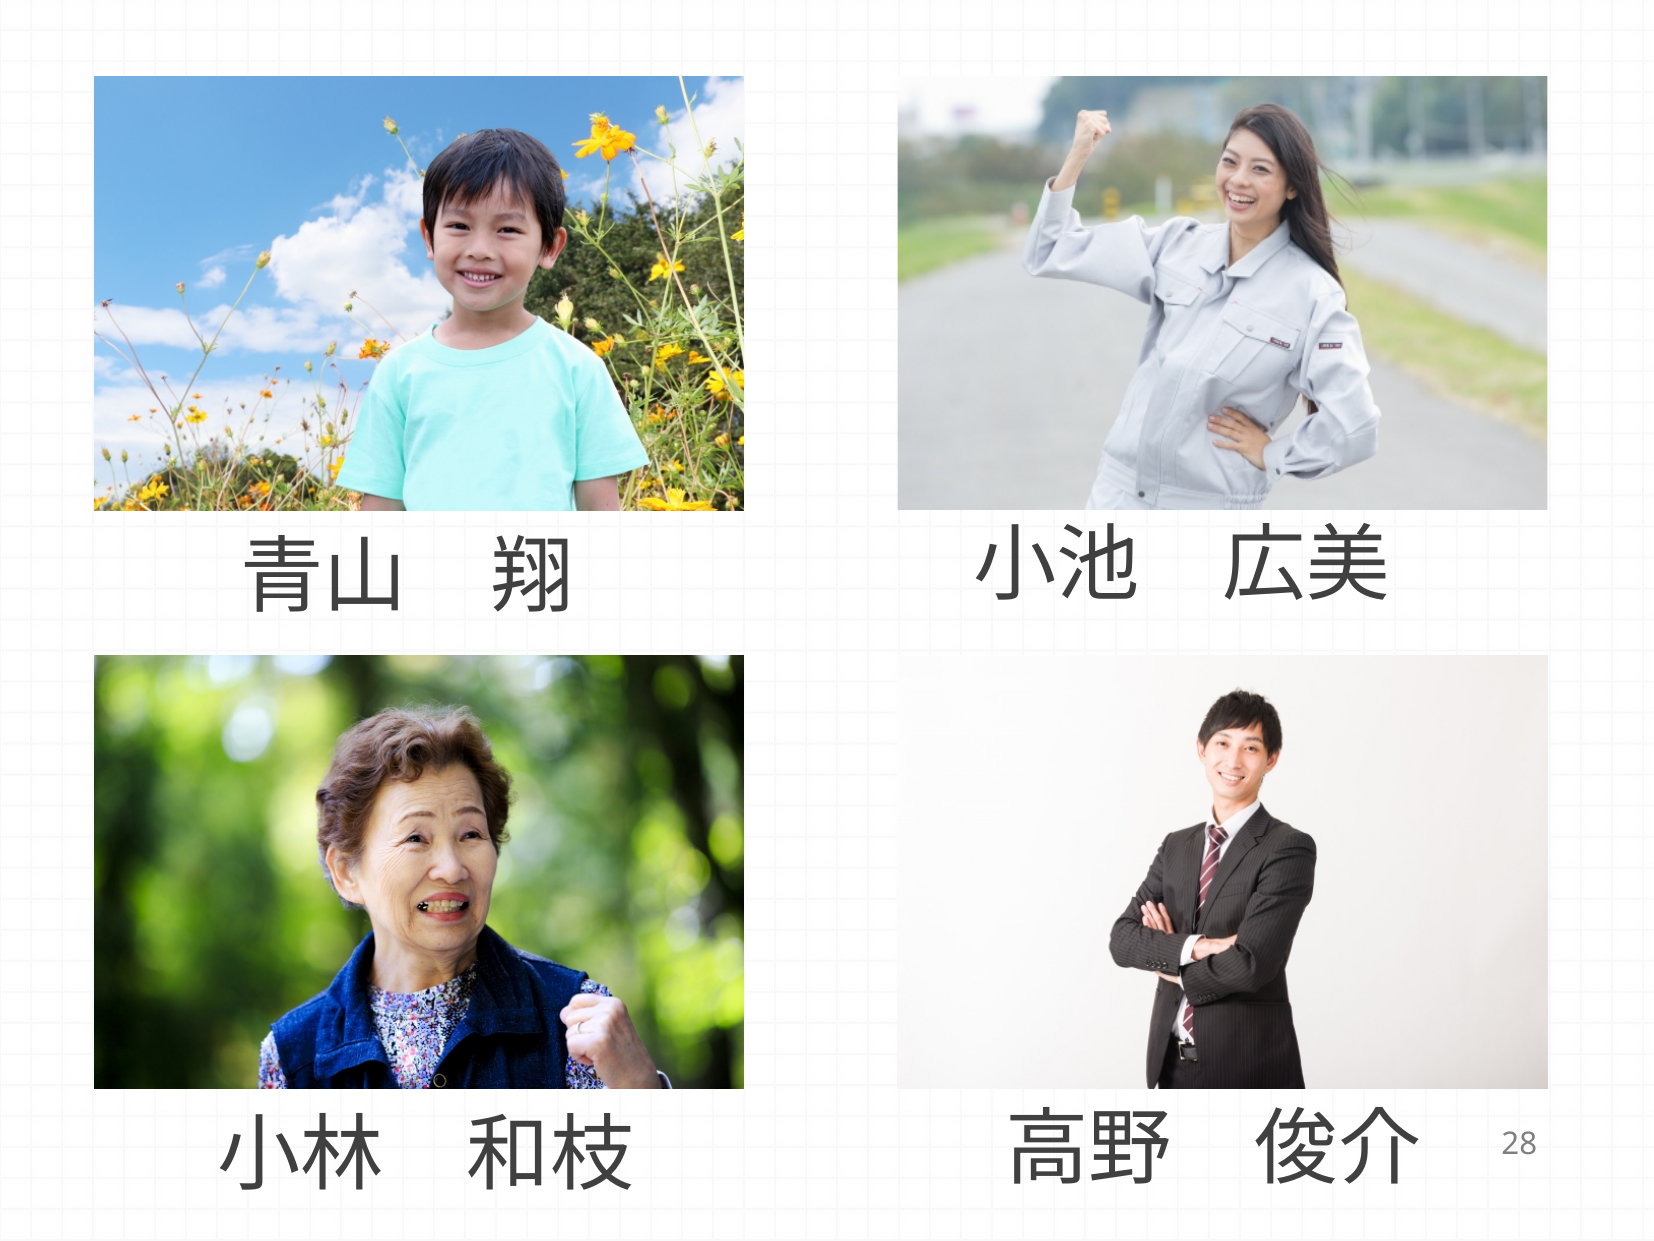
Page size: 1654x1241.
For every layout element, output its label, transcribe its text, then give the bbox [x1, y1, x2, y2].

slide_number 28 [1167, 1112, 1554, 1178]
text_box 小池 広美 [956, 517, 1407, 619]
text_box 青山 翔 [224, 517, 591, 631]
text_box 高野 俊介 [988, 1096, 1438, 1203]
text_box 小林 和枝 [200, 1096, 651, 1209]
picture [0, 0, 1654, 1241]
